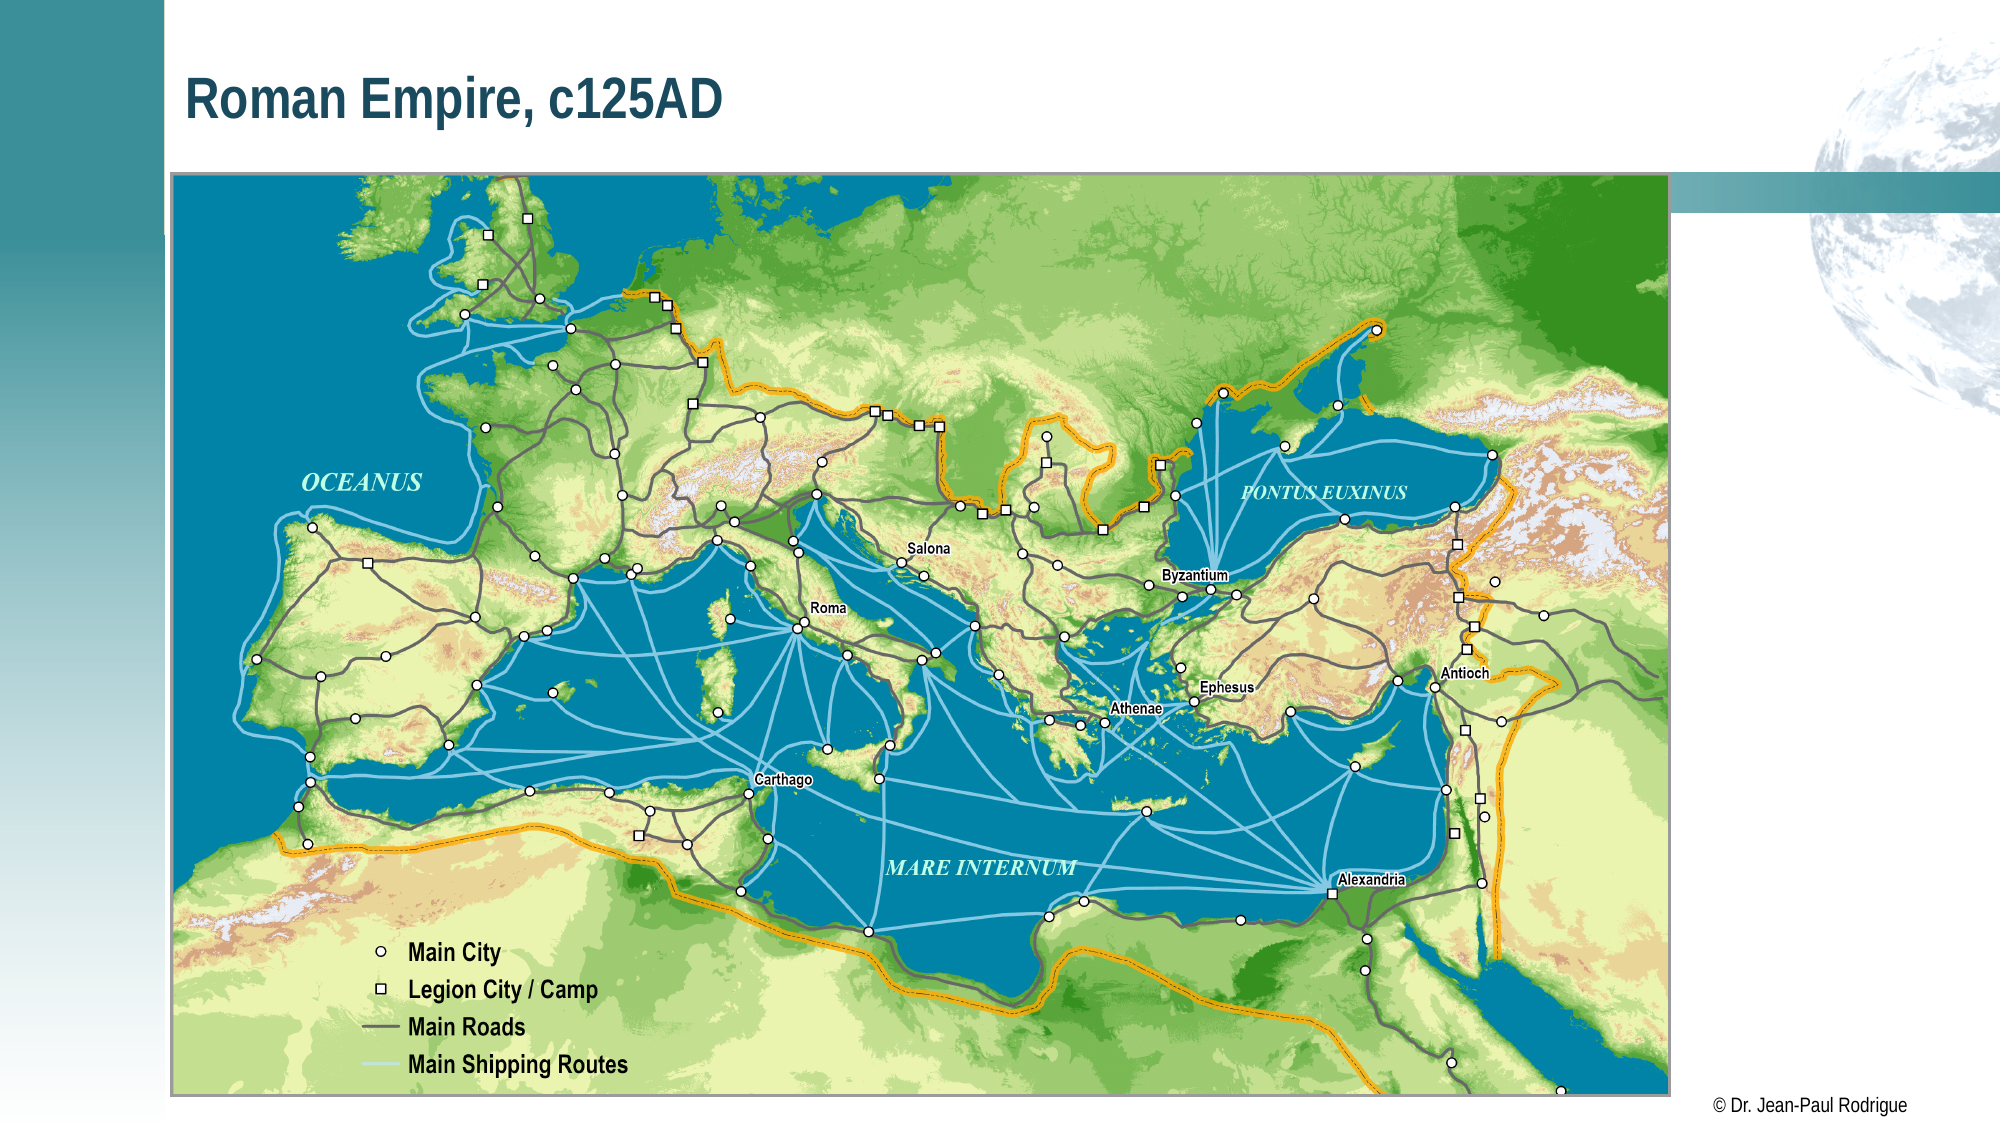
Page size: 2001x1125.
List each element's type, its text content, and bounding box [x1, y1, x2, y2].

title Roman Empire, c125AD [170, 16, 1967, 173]
picture [170, 172, 1671, 1098]
